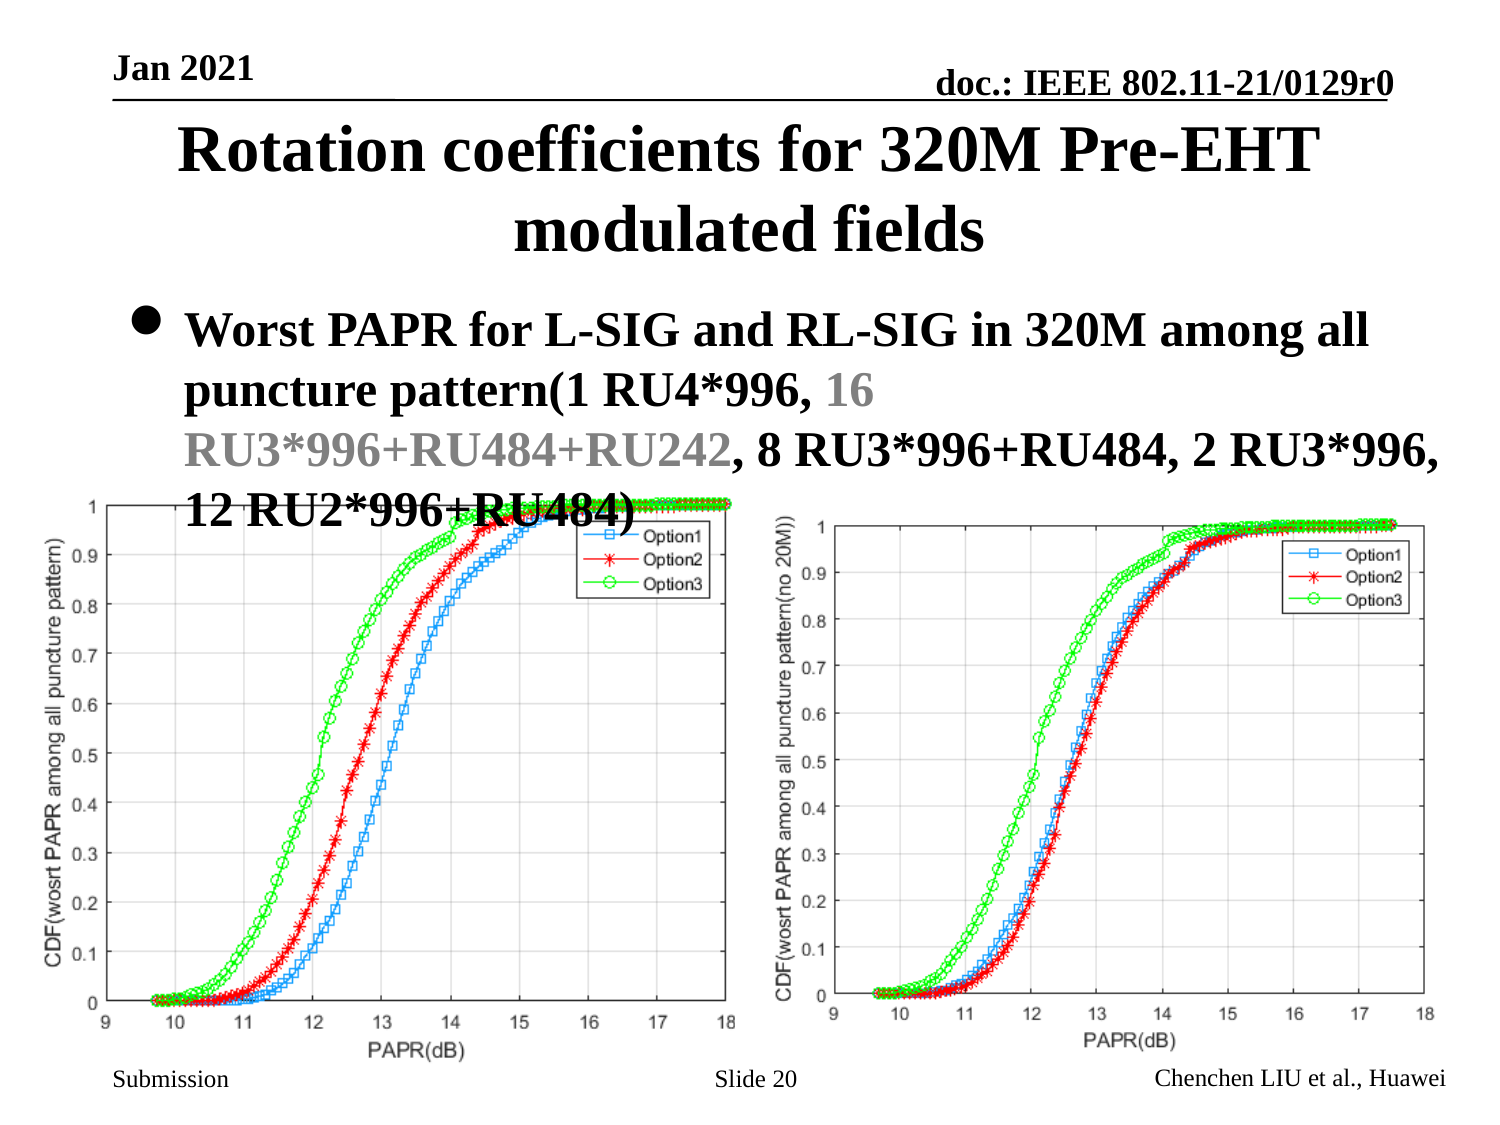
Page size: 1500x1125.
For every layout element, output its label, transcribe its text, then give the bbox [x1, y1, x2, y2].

list Worst PAPR for L-SIG and RL-SIG in 320M among all puncture pattern(1 RU4*996, 16 RU3*996+RU484+RU242, 8 RU3*996+RU484, 2 RU3*996, 12 RU2*996+RU484) [112, 289, 1459, 481]
slide_number Slide 20 [712, 1076, 800, 1123]
picture [1, 460, 1497, 1068]
title Rotation coefficients for 320M Pre-EHT modulated fields [112, 136, 1388, 289]
